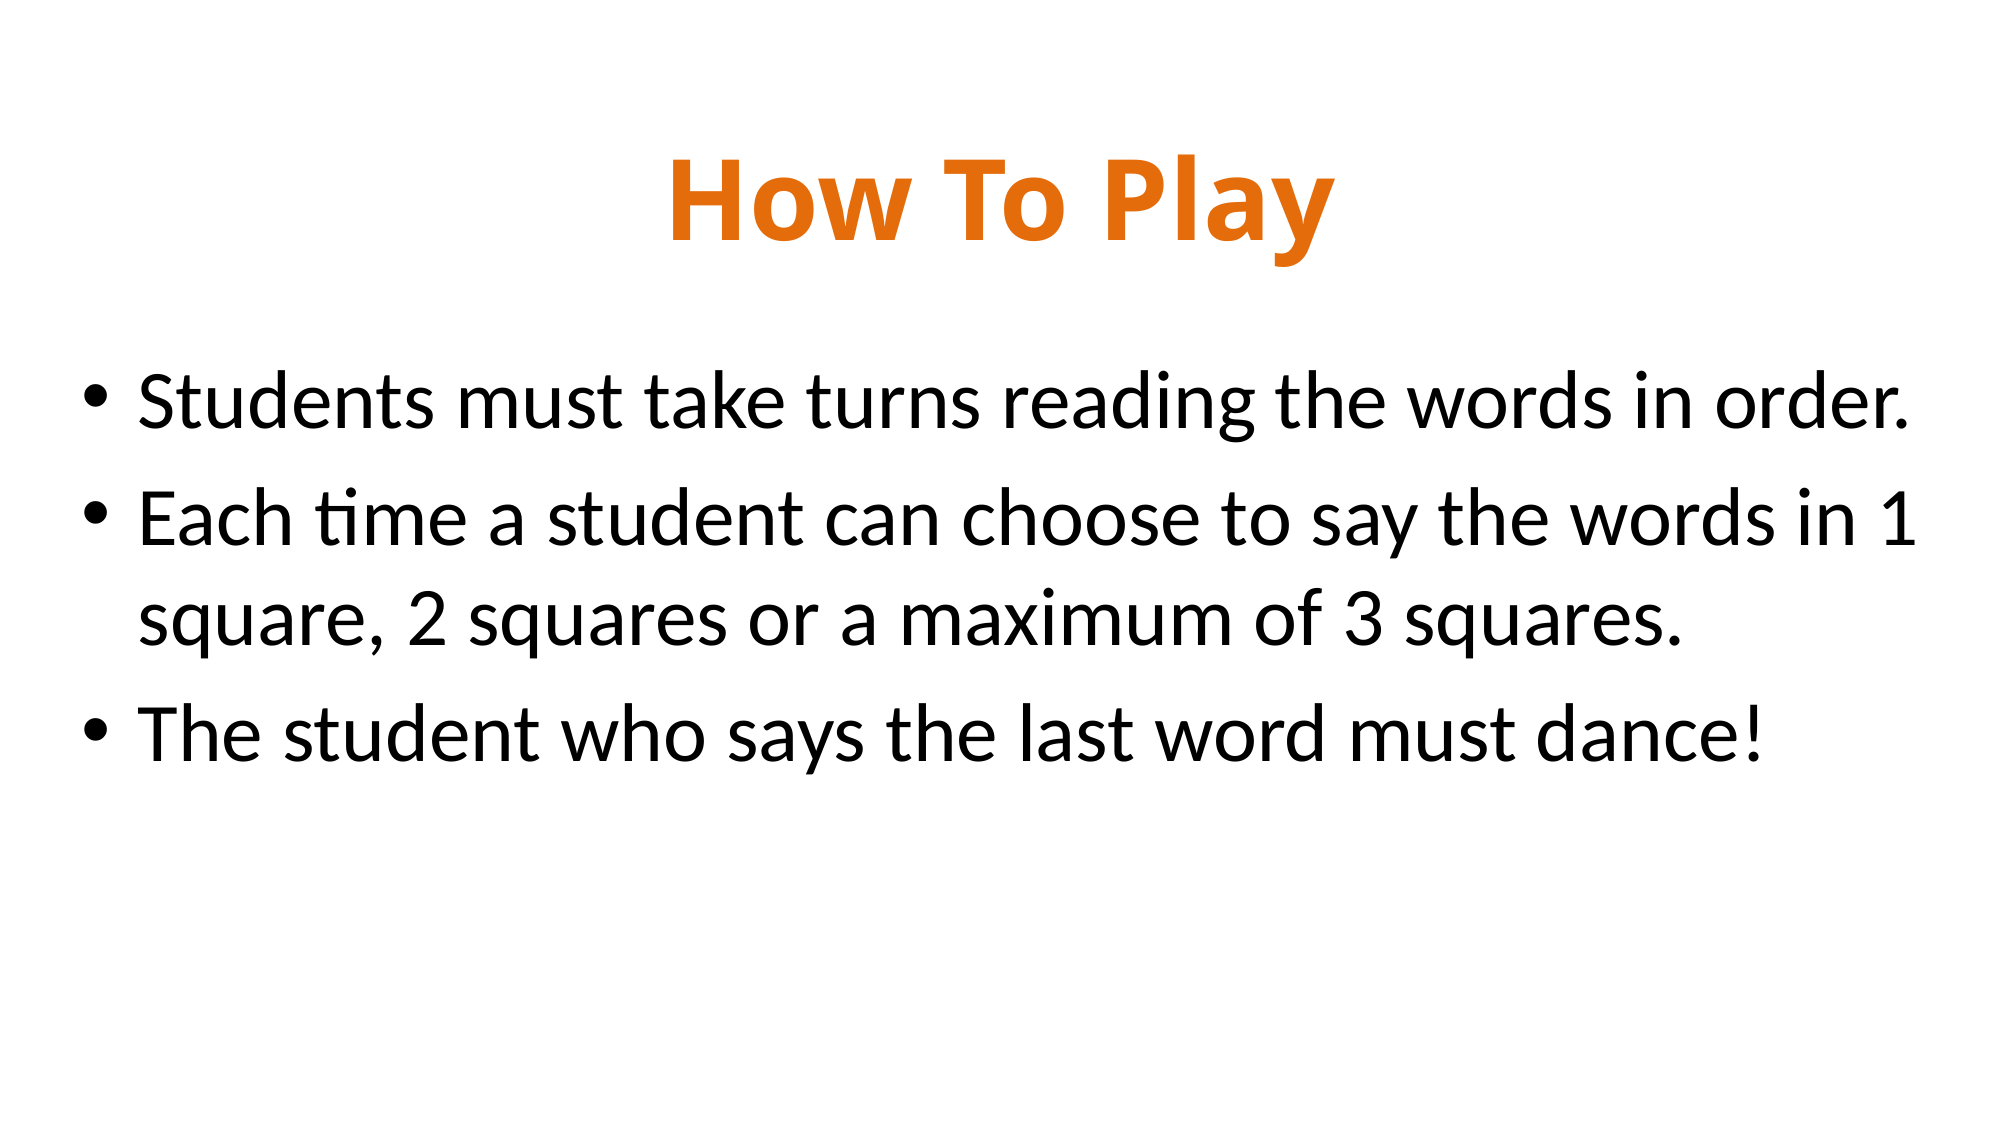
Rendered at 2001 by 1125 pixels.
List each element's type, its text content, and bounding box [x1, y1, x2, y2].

text_box Students must take turns reading the words in order. Each time a student can choose to say the words in 1 square, 2 squares or a maximum of 3 squares. The student who says the last word must dance! [66, 337, 1973, 903]
text_box How To Play [137, 120, 1863, 337]
